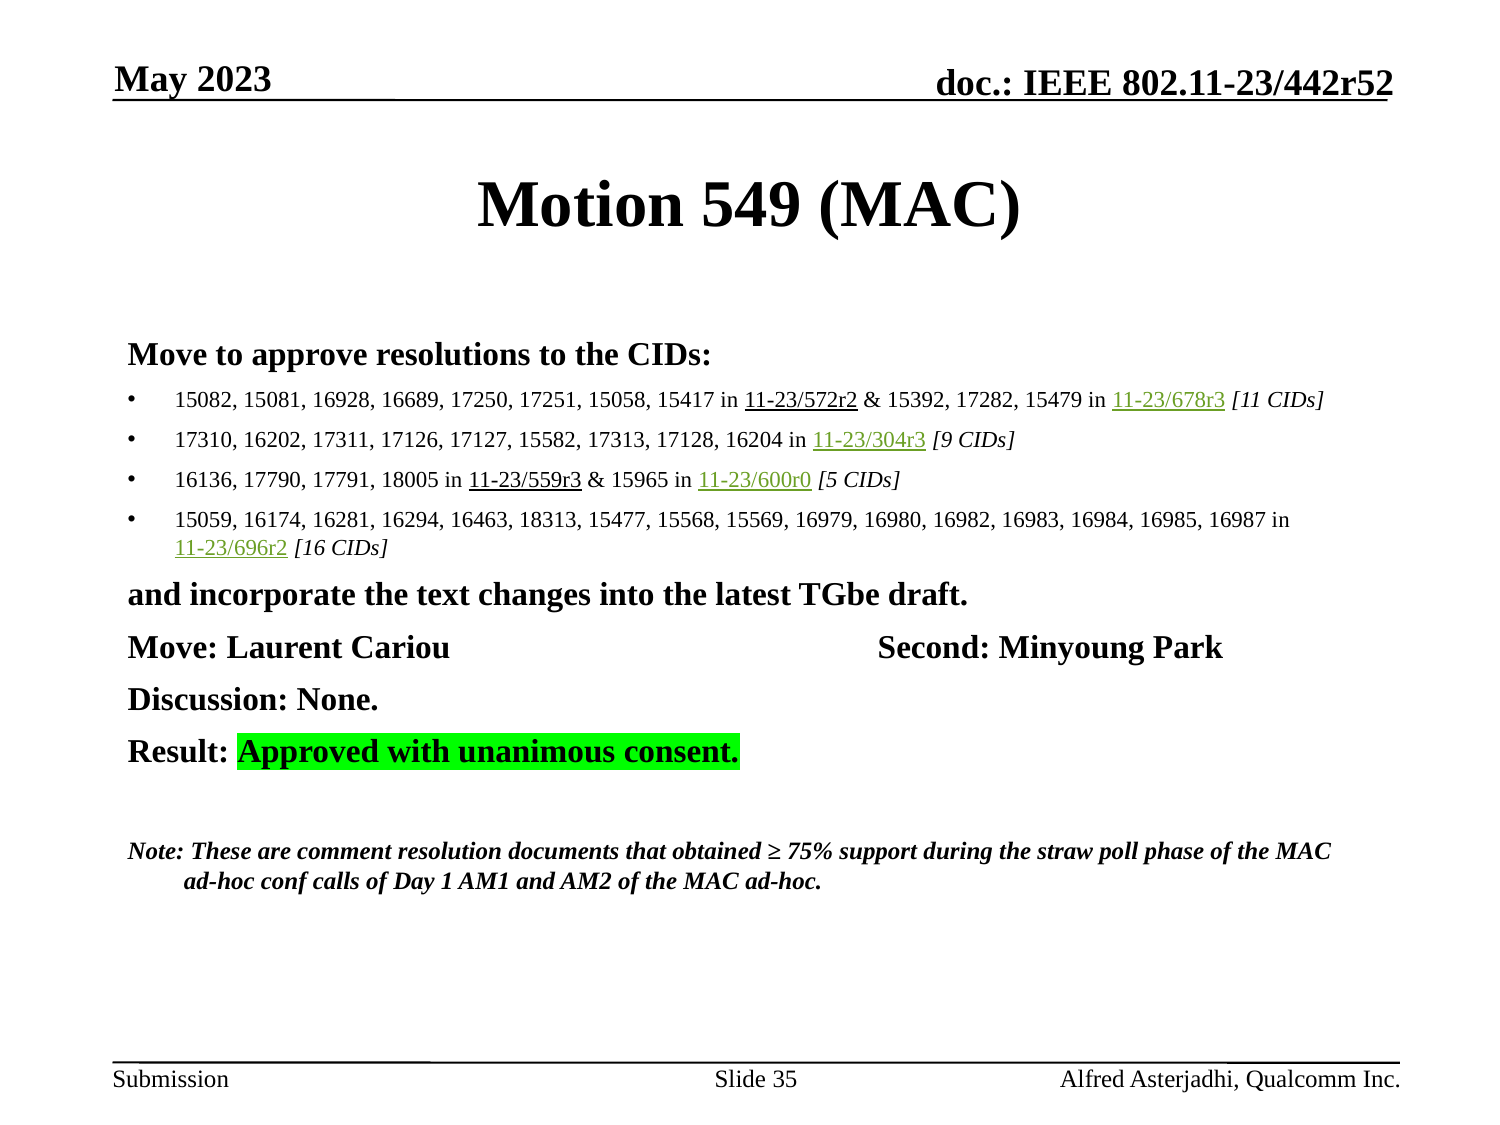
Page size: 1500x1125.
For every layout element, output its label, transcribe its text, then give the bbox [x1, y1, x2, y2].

title Motion 549 (MAC) [112, 112, 1388, 288]
footer Alfred Asterjadhi, Qualcomm Inc. [878, 1061, 1402, 1093]
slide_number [114, 54, 423, 100]
slide_number Slide 35 [712, 1061, 800, 1123]
list Move to approve resolutions to the CIDs: 15082, 15081, 16928, 16689, 17250, 17251, 15058, 15417 in 11-23/572r2 & 15392, 17282, 15479 in 11-23/678r3 [11 CIDs] 17310, 16202, 17311, 17126, 17127, 15582, 17313, 17128, 16204 in 11-23/304r3 [9 CIDs] 16136, 17790, 17791, 18005 in 11-23/559r3 & 15965 in 11-23/600r0 [5 CIDs] 15059, 16174, 16281, 16294, 16463, 18313, 15477, 15568, 15569, 16979, 16980, 16982, 16983, 16984, 16985, 16987 in 11-23/696r2 [16 CIDs] and incorporate the text changes into the latest TGbe draft. Move: Laurent Cariou Second: Minyoung Park Discussion: None. Result: Approved with unanimous consent. Note: These are comment resolution documents that obtained ≥ 75% support during the straw poll phase of the MAC ad-hoc conf calls of Day 1 AM1 and AM2 of the MAC ad-hoc. [112, 324, 1388, 1063]
